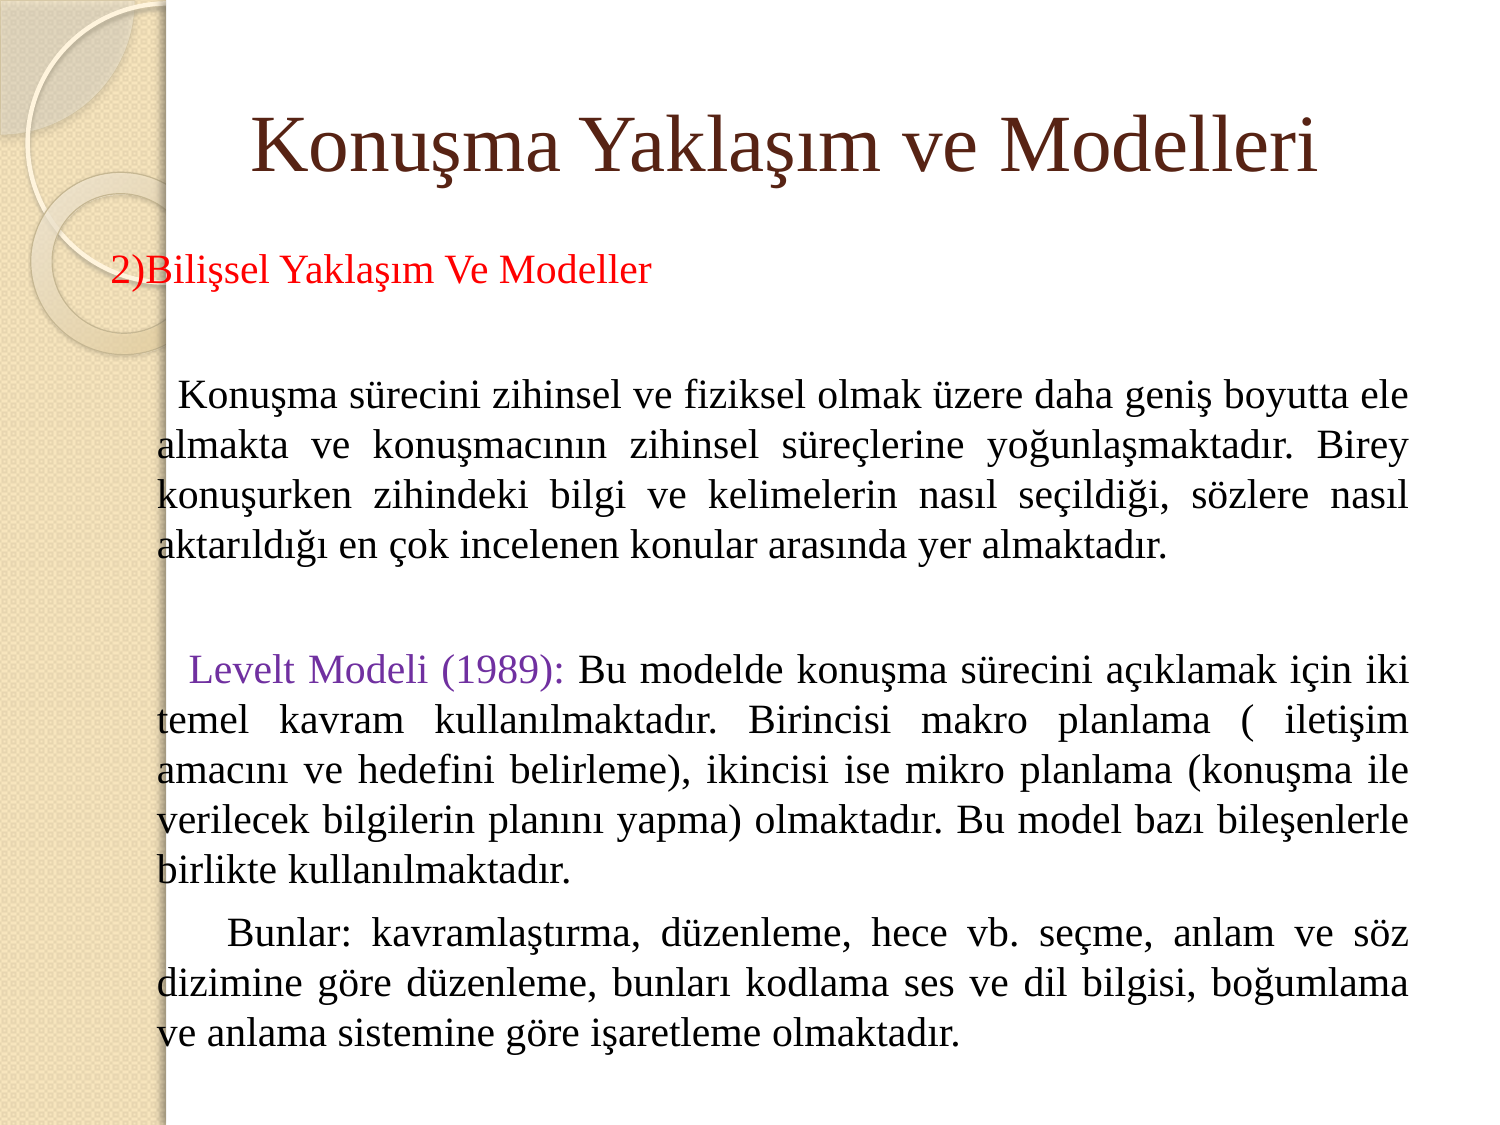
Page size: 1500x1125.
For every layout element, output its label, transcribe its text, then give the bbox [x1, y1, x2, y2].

list 2)Bilişsel Yaklaşım Ve Modeller Konuşma sürecini zihinsel ve fiziksel olmak üzere daha geniş boyutta ele almakta ve konuşmacının zihinsel süreçlerine yoğunlaşmaktadır. Birey konuşurken zihindeki bilgi ve kelimelerin nasıl seçildiği, sözlere nasıl aktarıldığı en çok incelenen konular arasında yer almaktadır. Levelt Modeli (1989): Bu modelde konuşma sürecini açıklamak için iki temel kavram kullanılmaktadır. Birincisi makro planlama ( iletişim amacını ve hedefini belirleme), ikincisi ise mikro planlama (konuşma ile verilecek bilgilerin planını yapma) olmaktadır. Bu model bazı bileşenlerle birlikte kullanılmaktadır. Bunlar: kavramlaştırma, düzenleme, hece vb. seçme, anlam ve söz dizimine göre düzenleme, bunları kodlama ses ve dil bilgisi, boğumlama ve anlama sistemine göre işaretleme olmaktadır. [82, 234, 1425, 1071]
title Konuşma Yaklaşım ve Modelleri [235, 45, 1466, 233]
